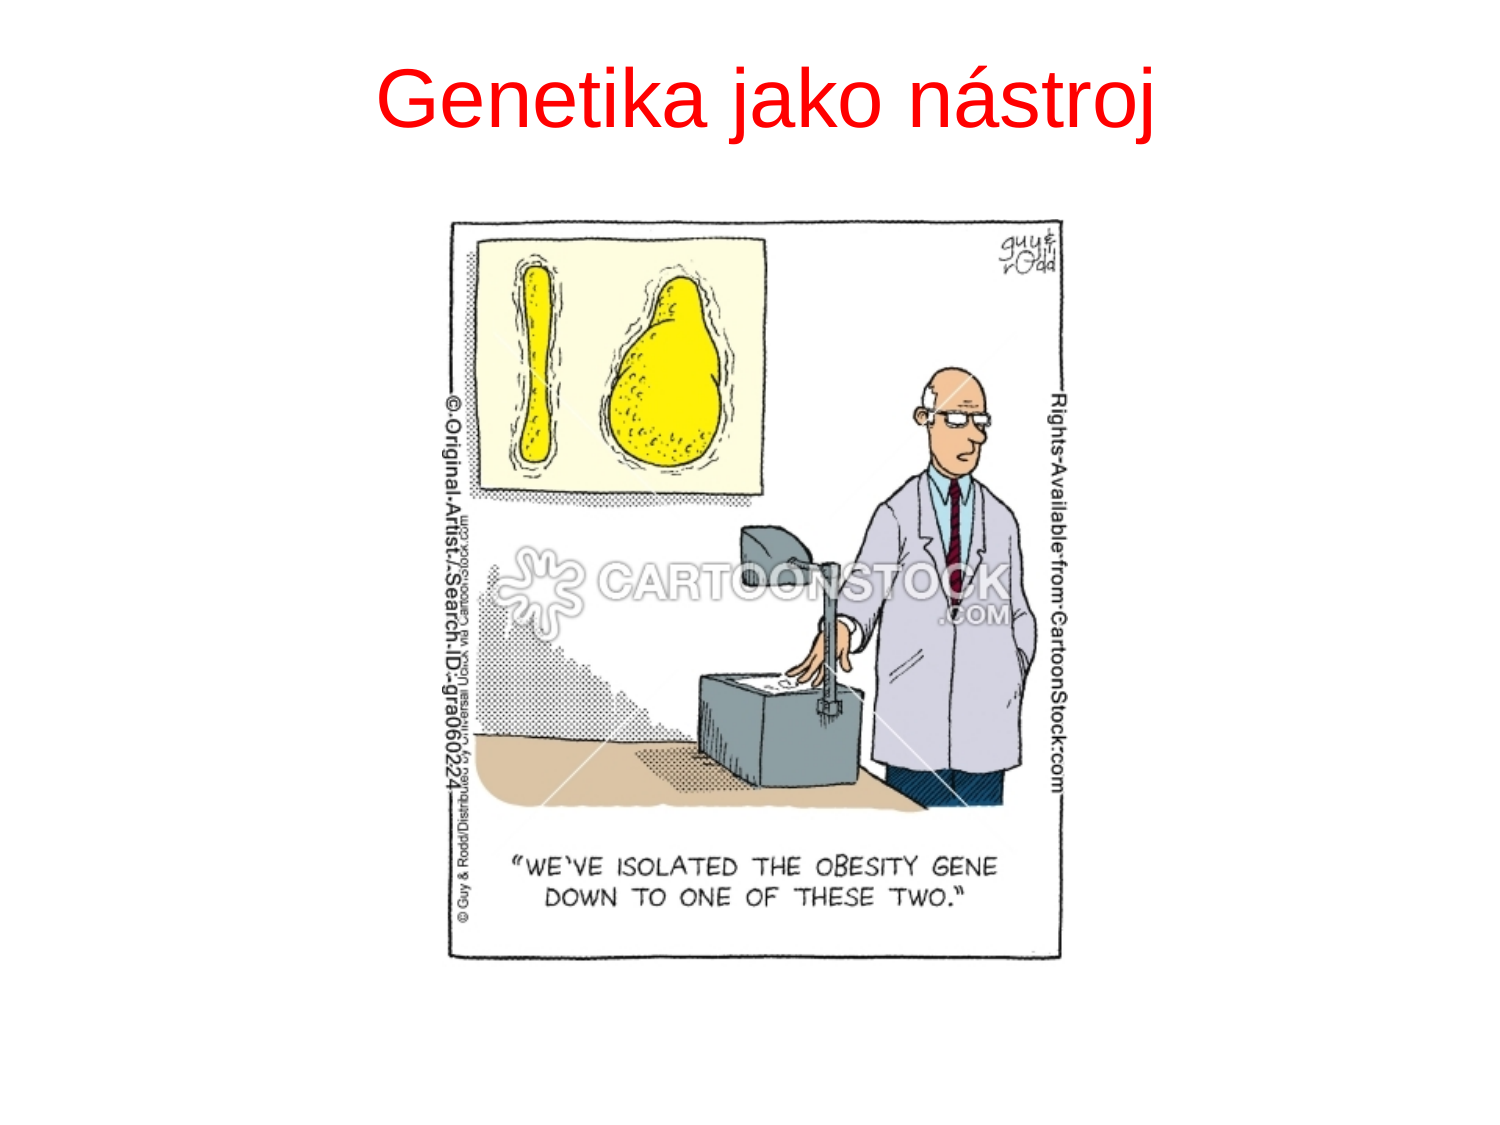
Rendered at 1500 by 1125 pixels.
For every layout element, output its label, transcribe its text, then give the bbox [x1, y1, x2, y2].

title Genetika jako nástroj [128, 0, 1405, 188]
picture [442, 219, 1069, 968]
